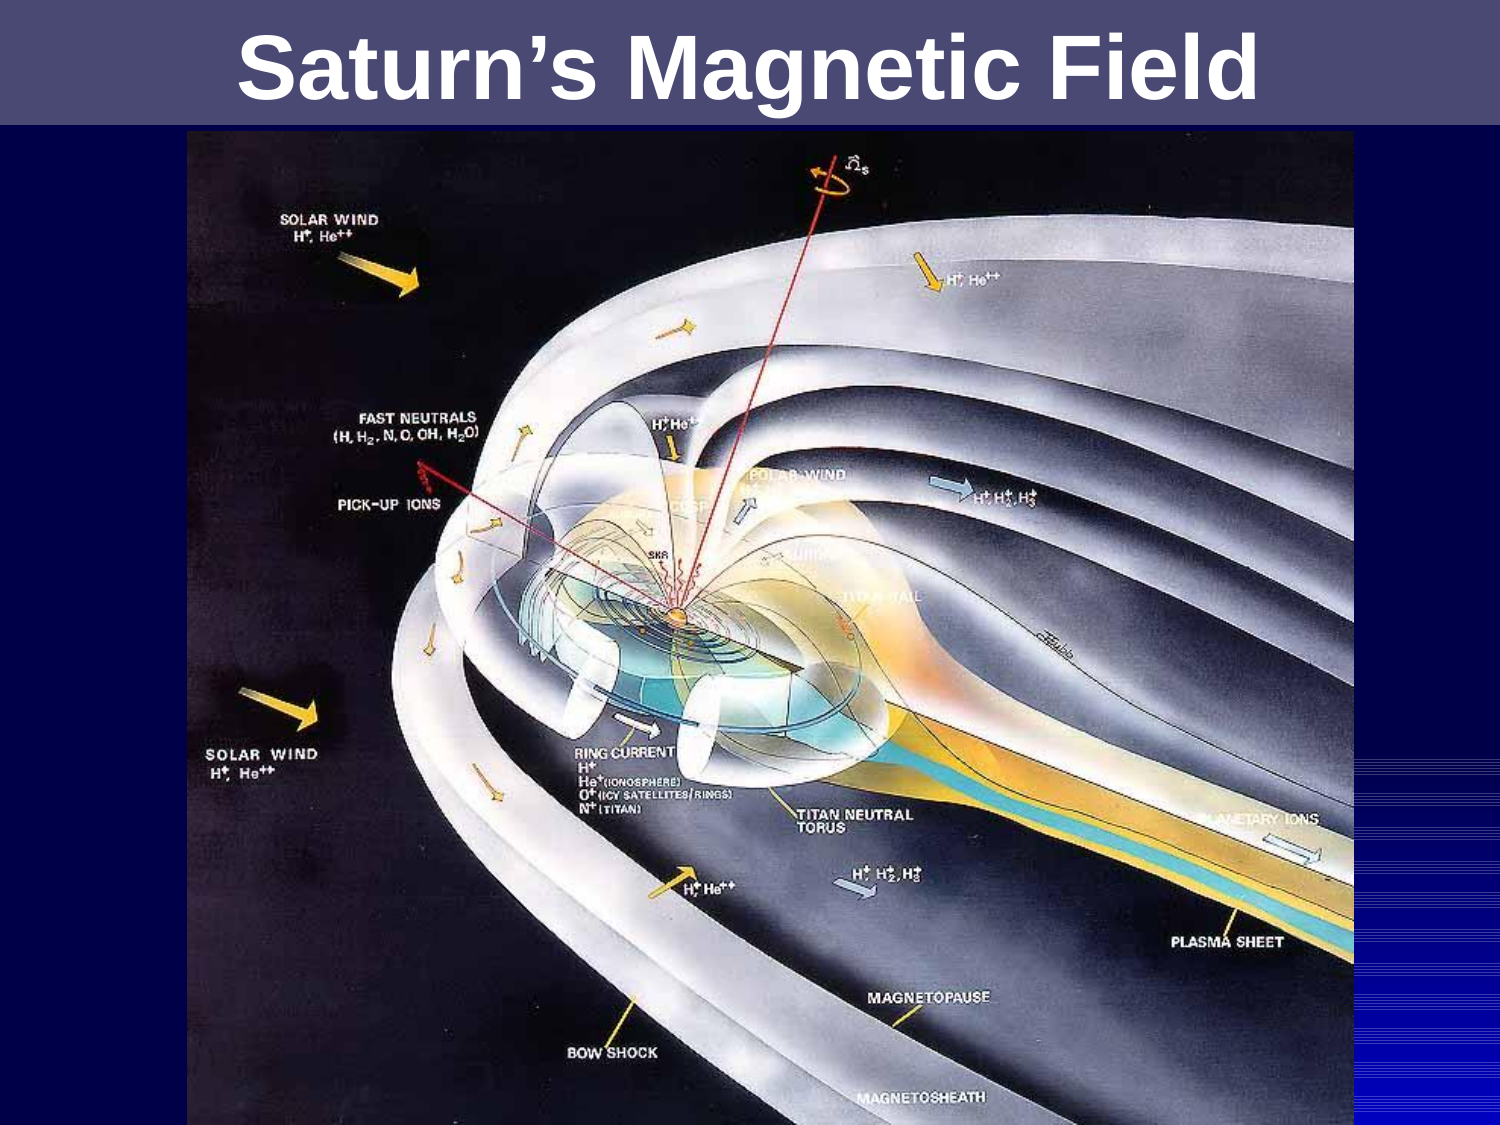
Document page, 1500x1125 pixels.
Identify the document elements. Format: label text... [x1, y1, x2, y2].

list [187, 131, 1354, 1125]
text_box Saturn’s Magnetic Field [0, 0, 1500, 125]
